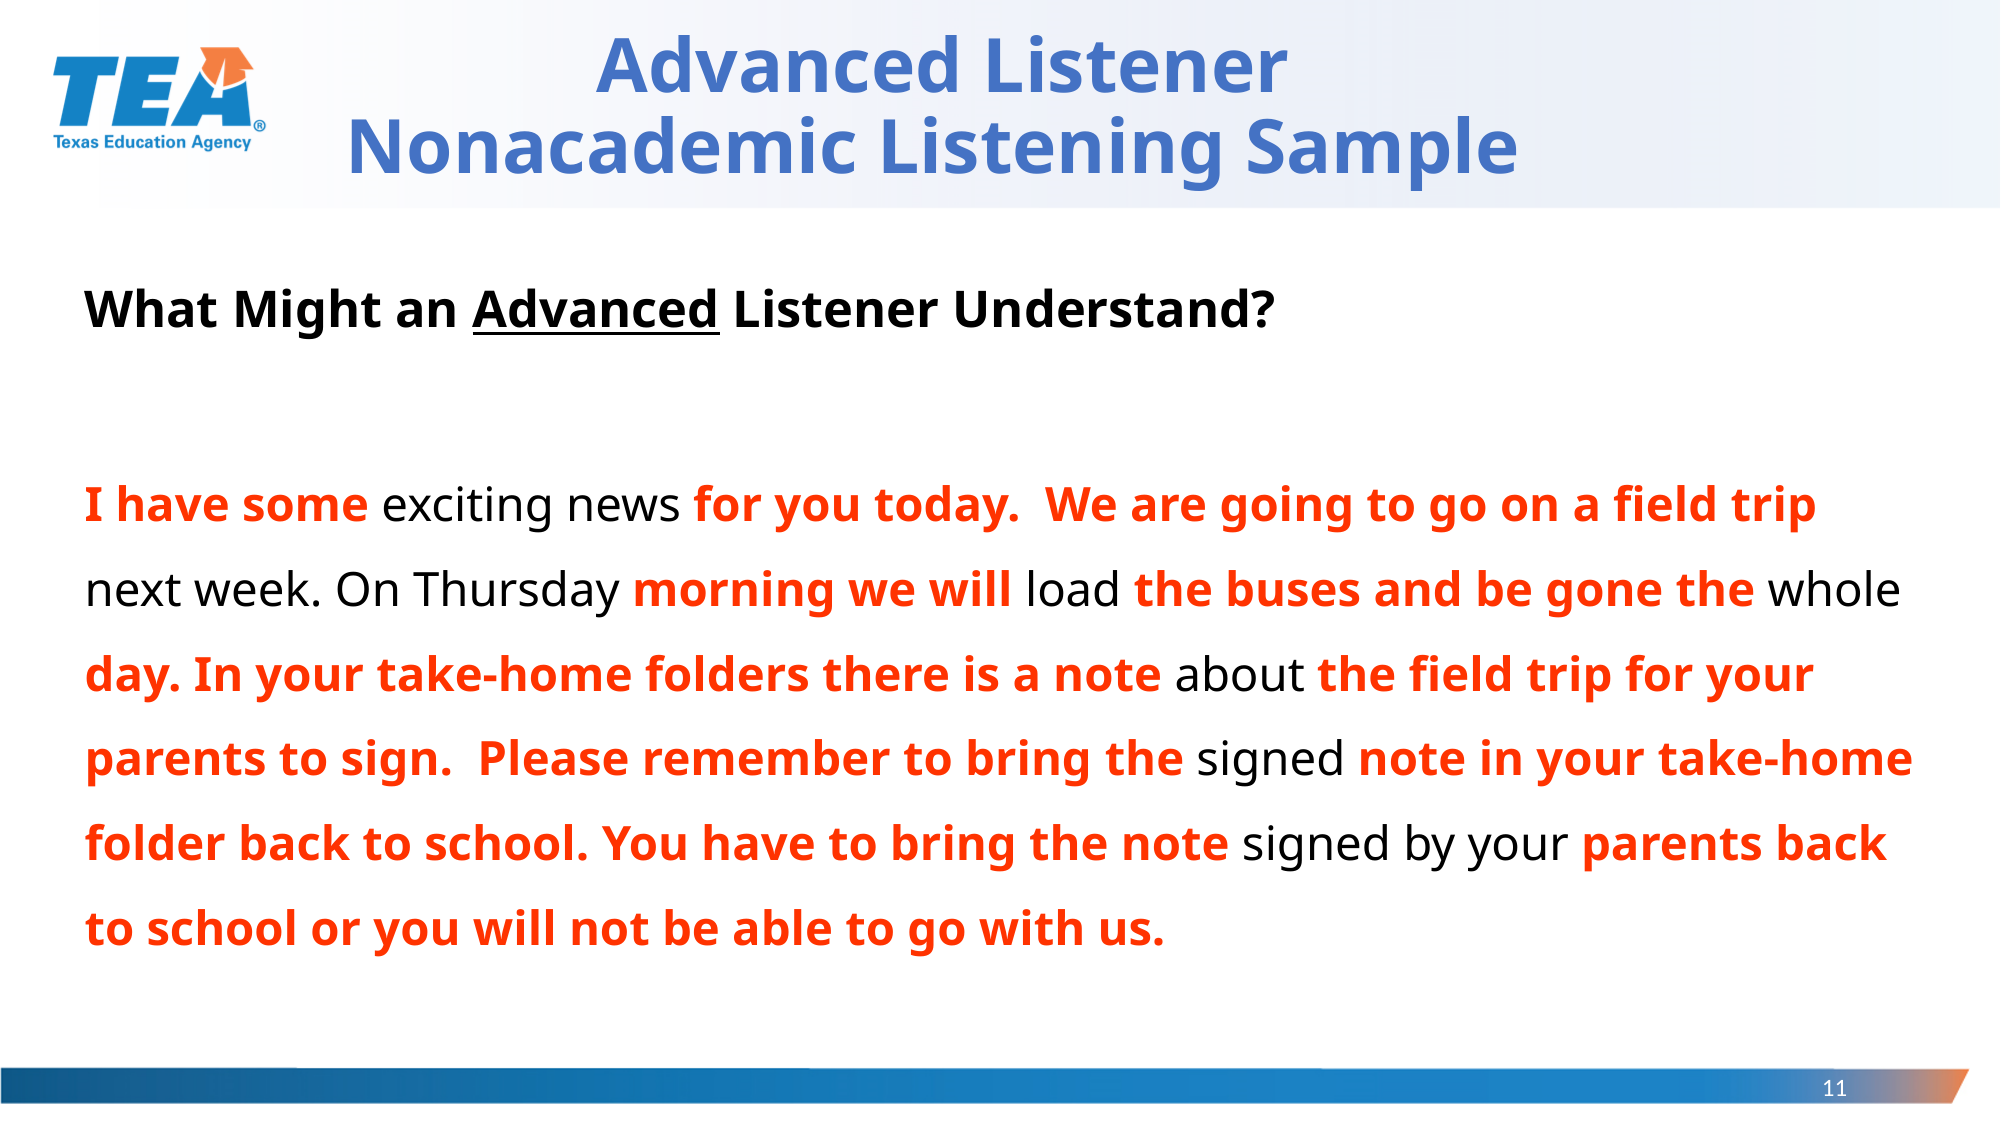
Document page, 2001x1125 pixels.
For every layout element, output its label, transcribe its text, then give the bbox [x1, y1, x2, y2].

list What Might an Advanced Listener Understand? I have some exciting news for you today. We are going to go on a field trip next week. On Thursday morning we will load the buses and be gone the whole day. In your take-home folders there is a note about the field trip for your parents to sign. Please remember to bring the signed note in your take-home folder back to school. You have to bring the note signed by your parents back to school or you will not be able to go with us. [69, 276, 1931, 963]
slide_number 11 [1412, 1071, 1863, 1103]
picture [0, 0, 2001, 1125]
title Advanced Listener Nonacademic Listening Sample [299, 0, 1587, 218]
